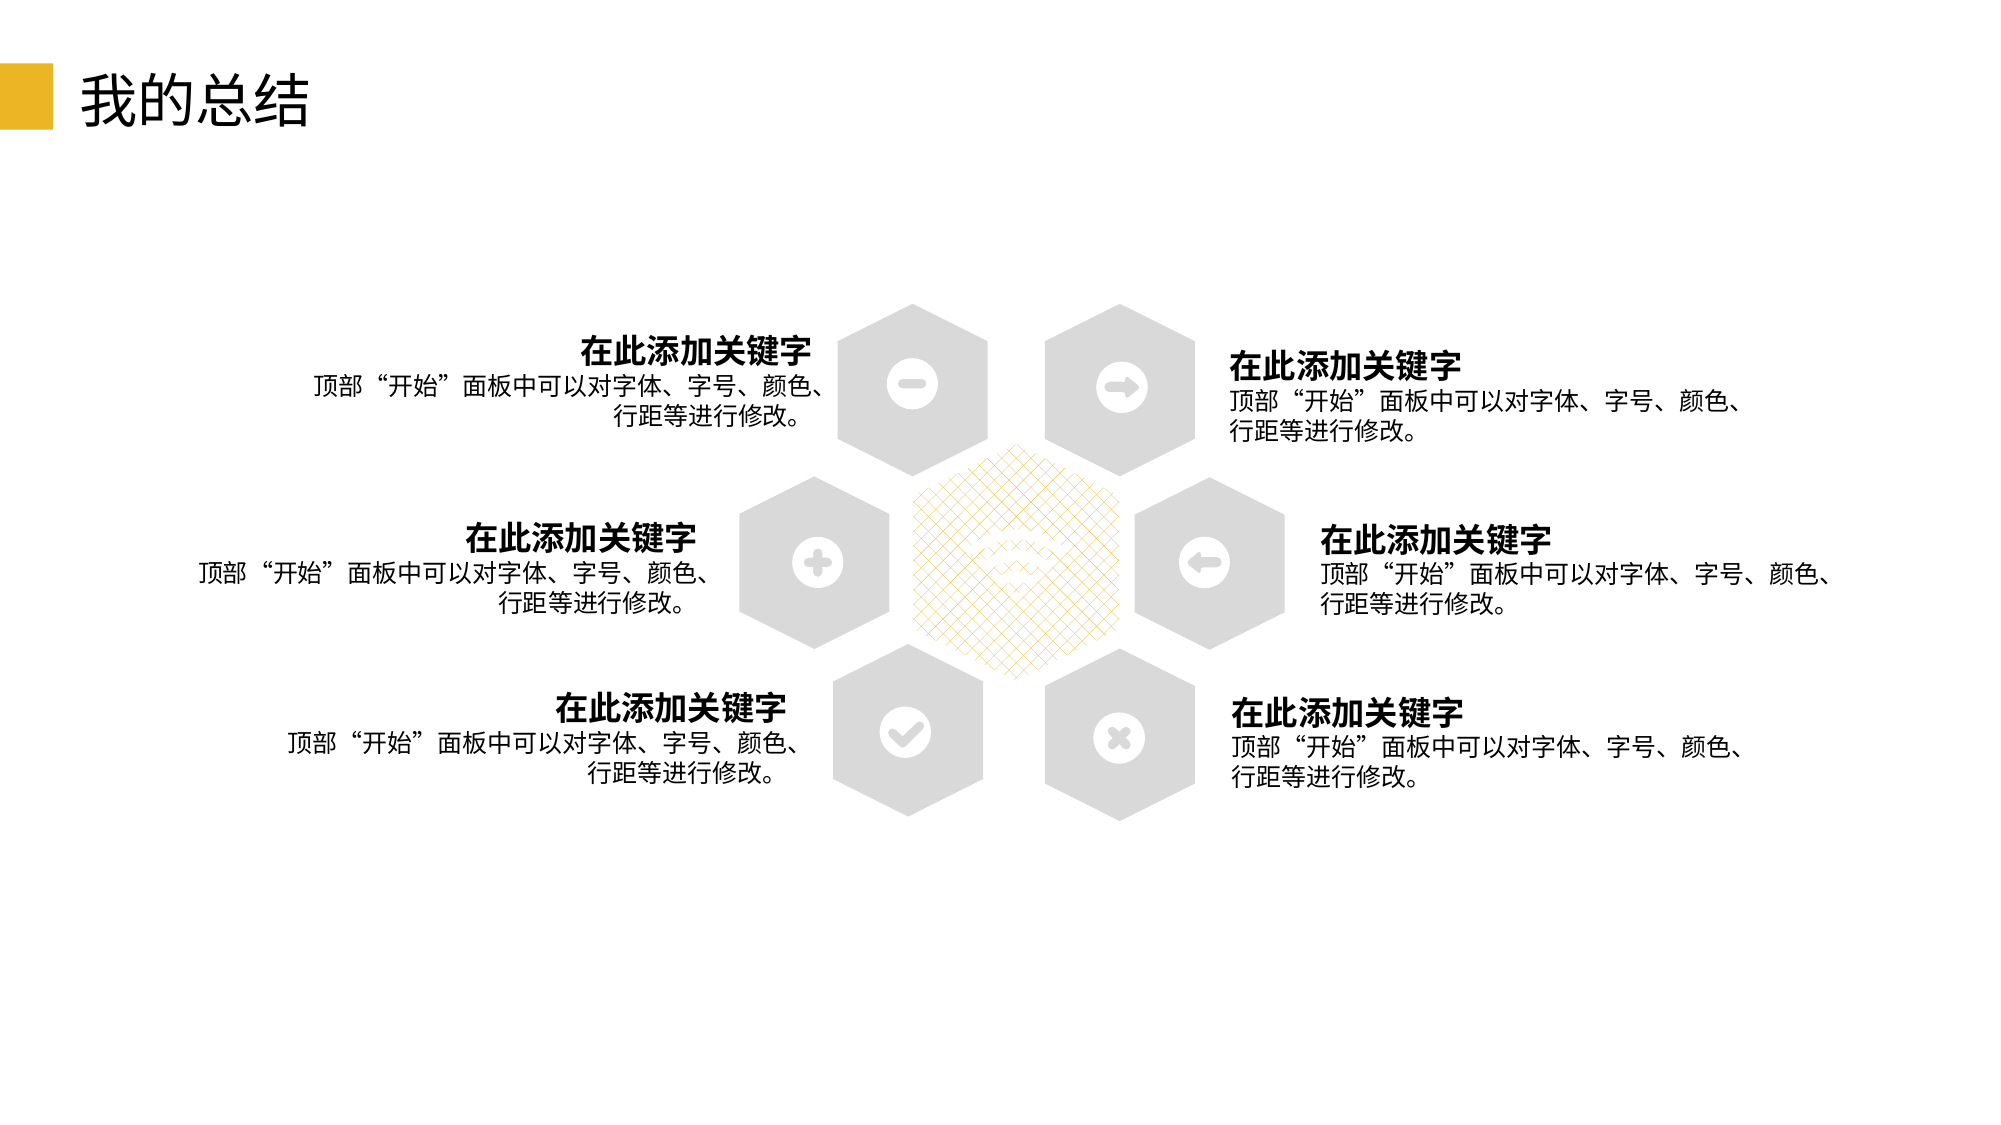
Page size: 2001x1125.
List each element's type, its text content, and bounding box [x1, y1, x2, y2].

text_box 在此添加关键字 顶部“开始”面板中可以对字体、字号、颜色、行距等进行修改。 [1209, 335, 1767, 455]
text_box 我的总结 [64, 56, 409, 142]
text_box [837, 303, 988, 477]
text_box [0, 62, 54, 131]
text_box 在此添加关键字 顶部“开始”面板中可以对字体、字号、颜色、行距等进行修改。 [160, 507, 719, 628]
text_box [1134, 477, 1285, 650]
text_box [1044, 303, 1195, 477]
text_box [913, 444, 1120, 681]
text_box 在此添加关键字 顶部“开始”面板中可以对字体、字号、颜色、行距等进行修改。 [1299, 508, 1858, 629]
text_box 在此添加关键字 顶部“开始”面板中可以对字体、字号、颜色、行距等进行修改。 [275, 320, 833, 441]
text_box 在此添加关键字 顶部“开始”面板中可以对字体、字号、颜色、行距等进行修改。 [1211, 682, 1769, 802]
text_box 在此添加关键字 顶部“开始”面板中可以对字体、字号、颜色、行距等进行修改。 [250, 677, 808, 798]
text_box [832, 643, 984, 817]
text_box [1044, 648, 1195, 822]
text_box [739, 476, 890, 649]
